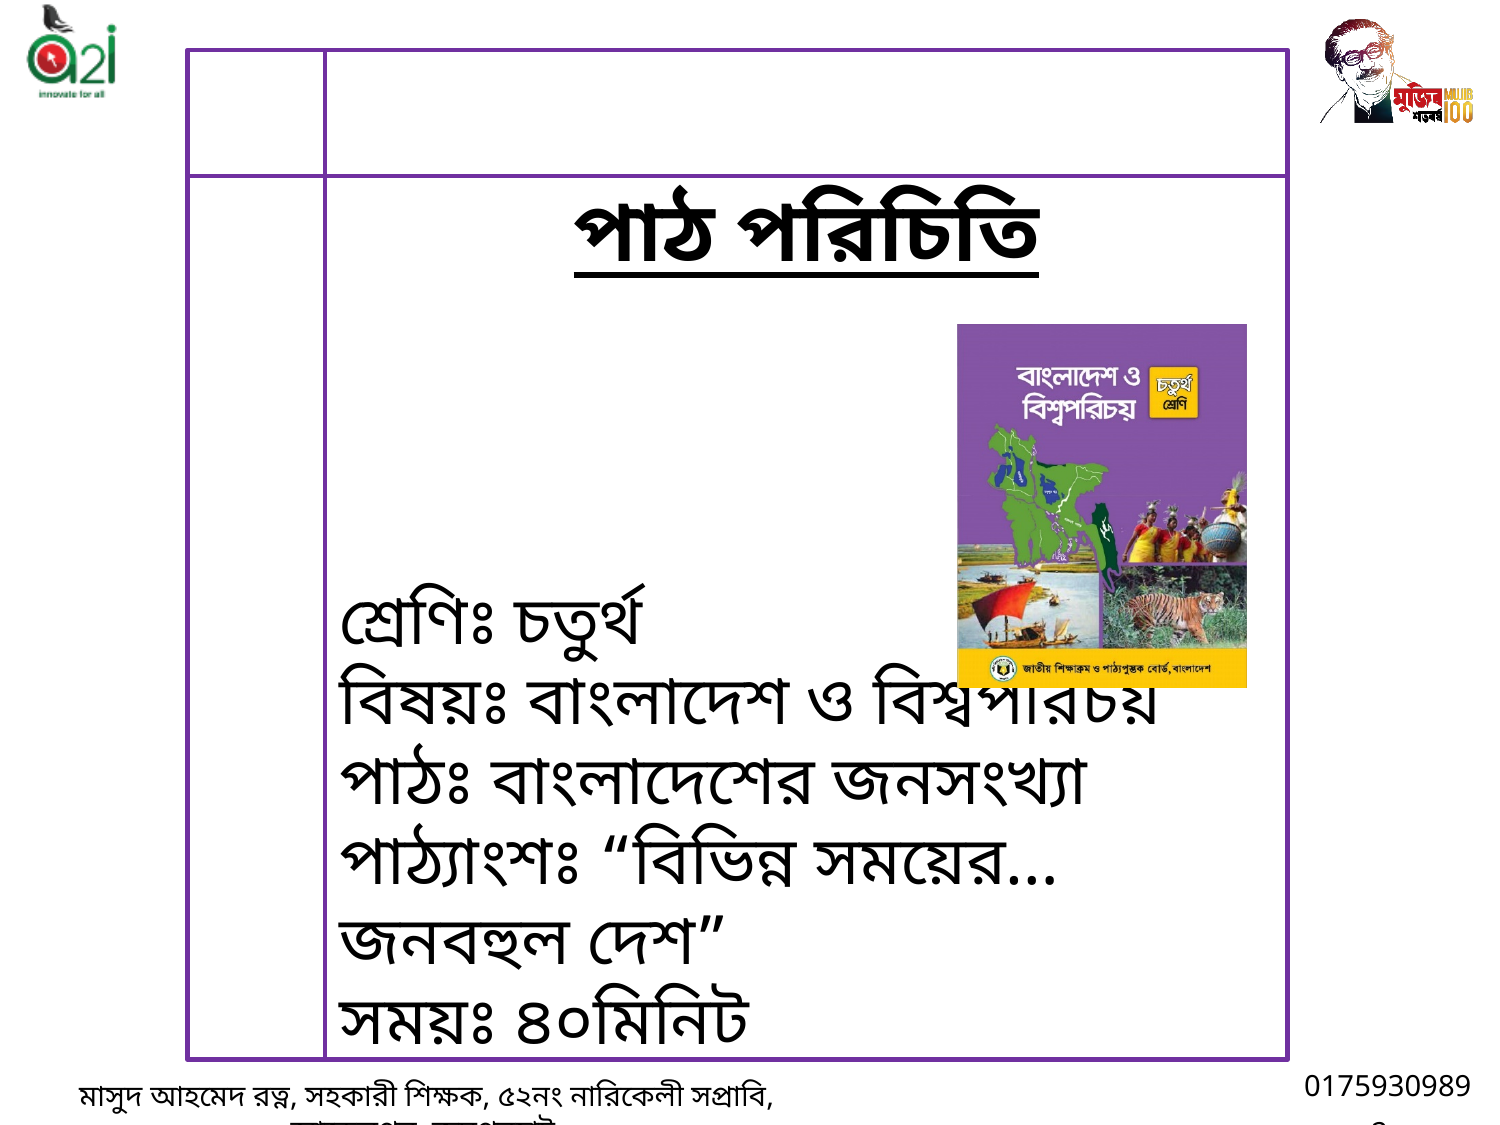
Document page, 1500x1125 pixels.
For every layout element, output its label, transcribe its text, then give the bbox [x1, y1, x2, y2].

picture [956, 324, 1248, 688]
text_box 01759309892 [1287, 1059, 1489, 1125]
picture [0, 0, 145, 126]
picture [1304, 5, 1488, 134]
text_box পাঠ পরিচিতি শ্রেণিঃ চতুর্থ বিষয়ঃ বাংলাদেশ ও বিশ্বপরিচয় পাঠঃ বাংলাদেশের জনসংখ্যা পাঠ্যাংশঃ “বিভিন্ন সময়ের…জনবহুল দেশ” সময়ঃ ৪০মিনিট [185, 48, 1290, 1061]
text_box মাসুদ আহমেদ রত্ন, সহকারী শিক্ষক, ৫২নং নারিকেলী সপ্রাবি, আক্কেলপুর, জয়পুরহাট [20, 1069, 833, 1125]
